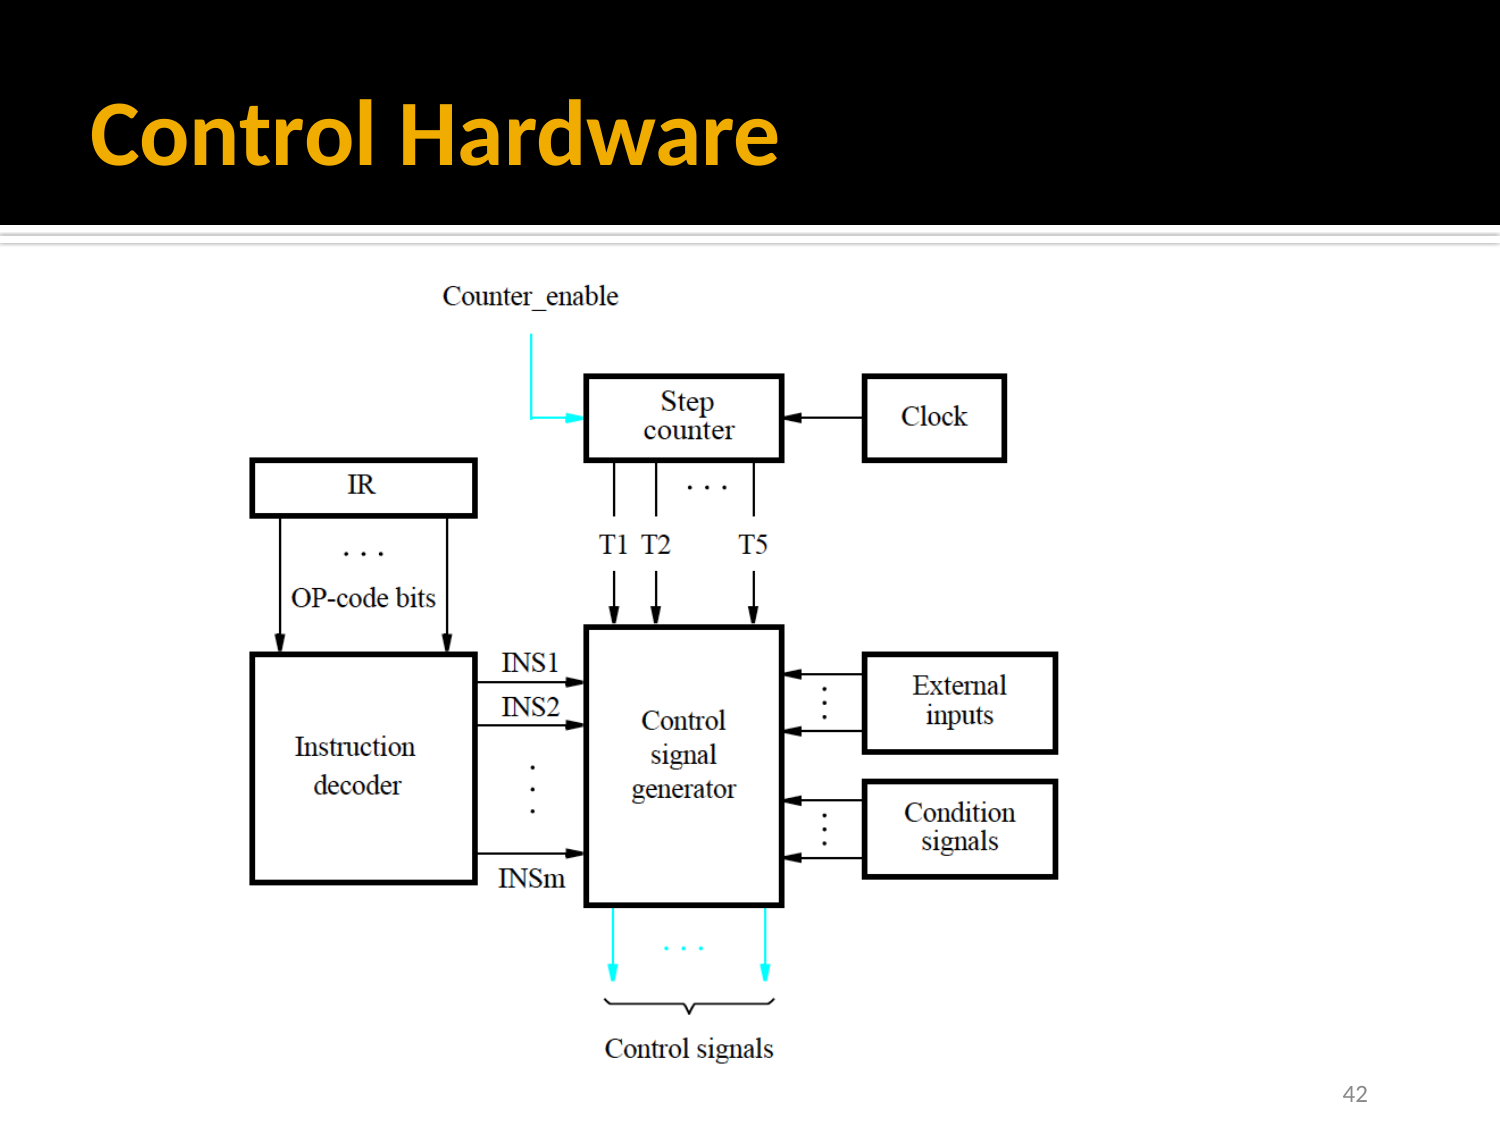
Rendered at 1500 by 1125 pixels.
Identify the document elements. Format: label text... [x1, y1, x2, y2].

slide_number 42 [1262, 1062, 1383, 1108]
picture [237, 277, 1072, 1076]
title Control Hardware [75, 25, 1425, 231]
